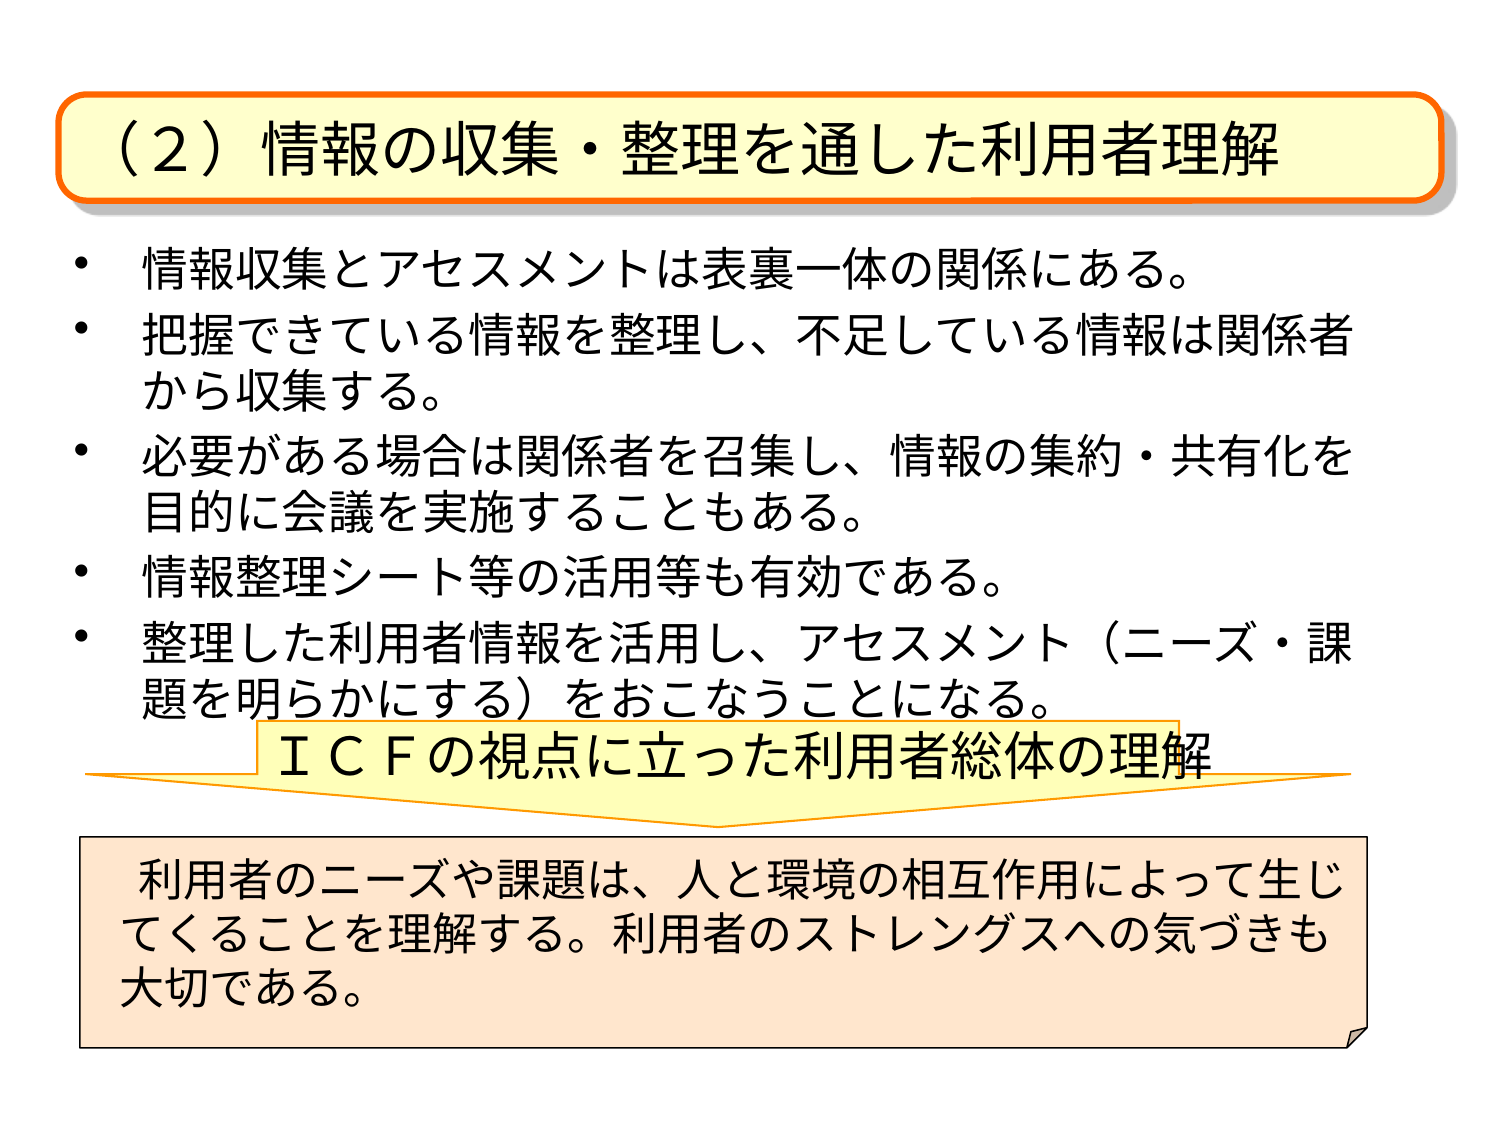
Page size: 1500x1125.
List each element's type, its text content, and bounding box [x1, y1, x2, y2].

text_box （２）情報の収集・整理を通した利用者理解 [58, 94, 1442, 201]
list 情報収集とアセスメントは表裏一体の関係にある。 把握できている情報を整理し、不足している情報は関係者から収集する。 必要がある場合は関係者を召集し、情報の集約・共有化を目的に会議を実施することもある。 情報整理シート等の活用等も有効である。 整理した利用者情報を活用し、アセスメント（ニーズ・課題を明らかにする）をおこなうことになる。 [58, 232, 1410, 742]
text_box ＩＣＦの視点に立った利用者総体の理解 [85, 720, 1352, 828]
text_box 利用者のニーズや課題は、人と環境の相互作用によって生じてくることを理解する。利用者のストレングスへの気づきも大切である。 [79, 836, 1368, 1048]
